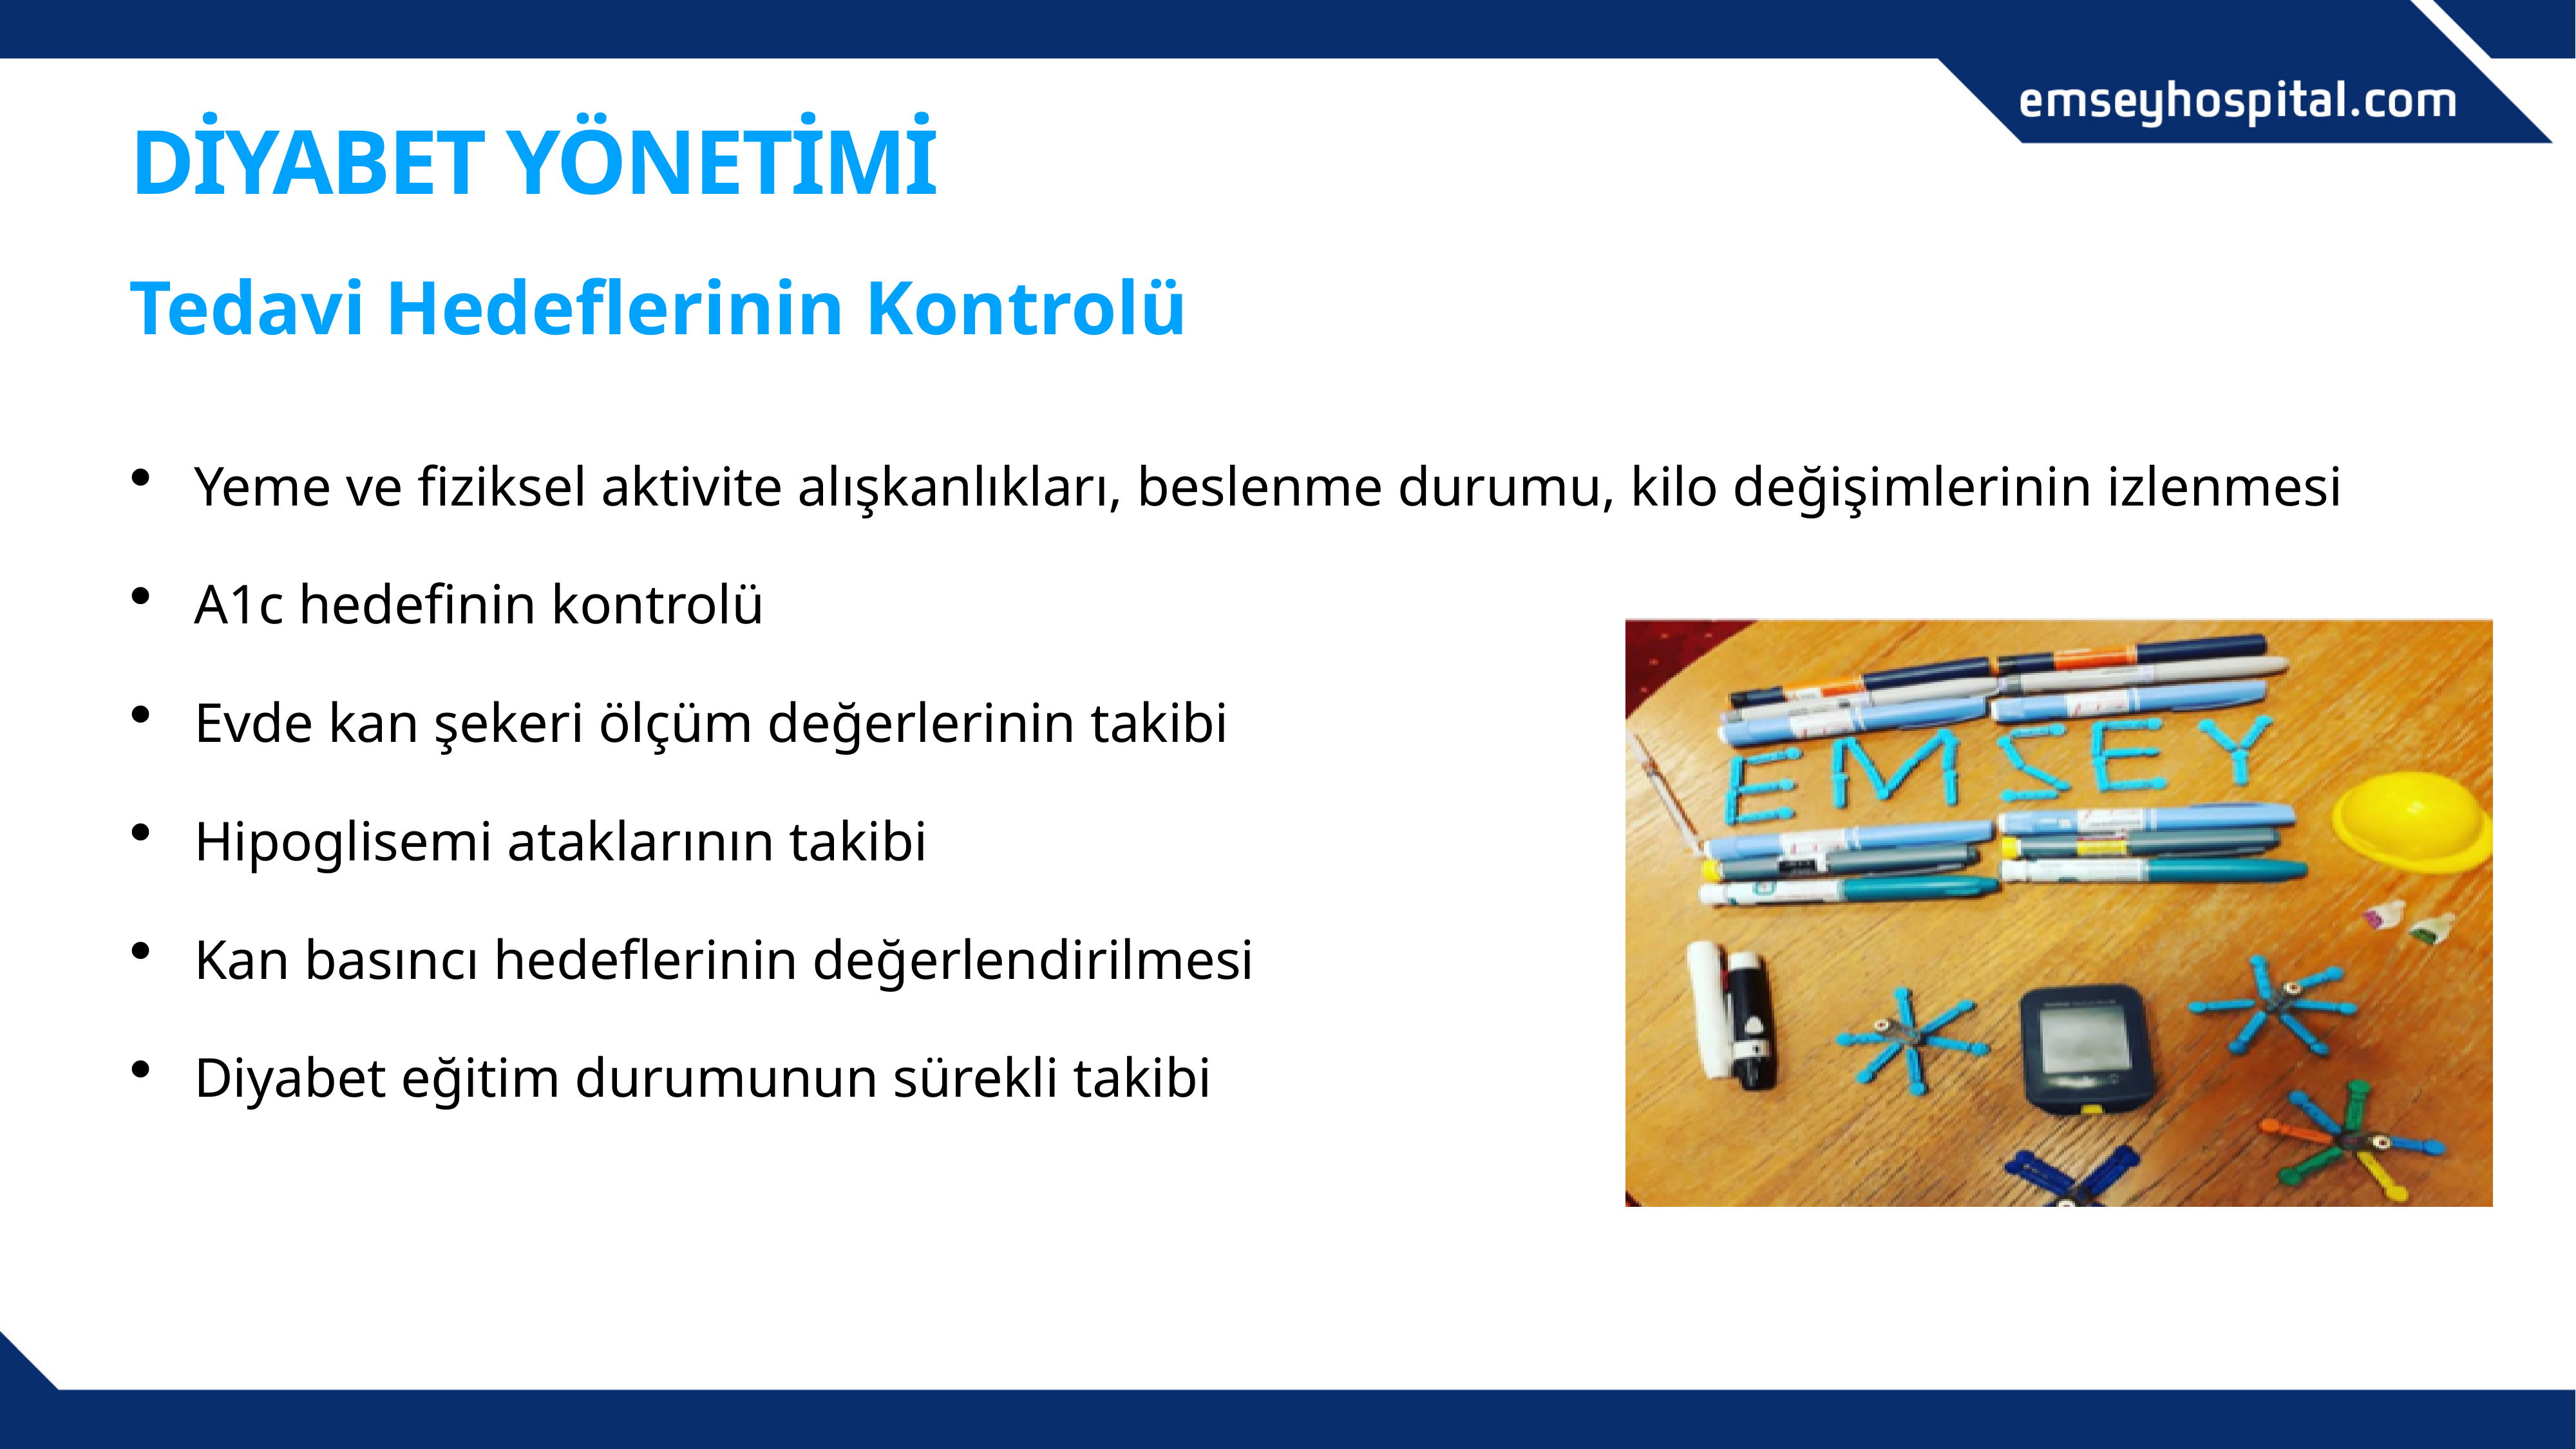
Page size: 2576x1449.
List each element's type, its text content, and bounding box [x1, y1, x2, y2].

list Yeme ve fiziksel aktivite alışkanlıkları, beslenme durumu, kilo değişimlerinin izlenmesi A1c hedefinin kontrolü Evde kan şekeri ölçüm değerlerinin takibi Hipoglisemi ataklarının takibi Kan basıncı hedeflerinin değerlendirilmesi Diyabet eğitim durumunun sürekli takibi [124, 453, 2446, 1327]
picture [0, 0, 2575, 1449]
title DİYABET YÖNETİMİ [124, 120, 2446, 255]
list Tedavi Hedeflerinin Kontrolü [124, 255, 2446, 355]
